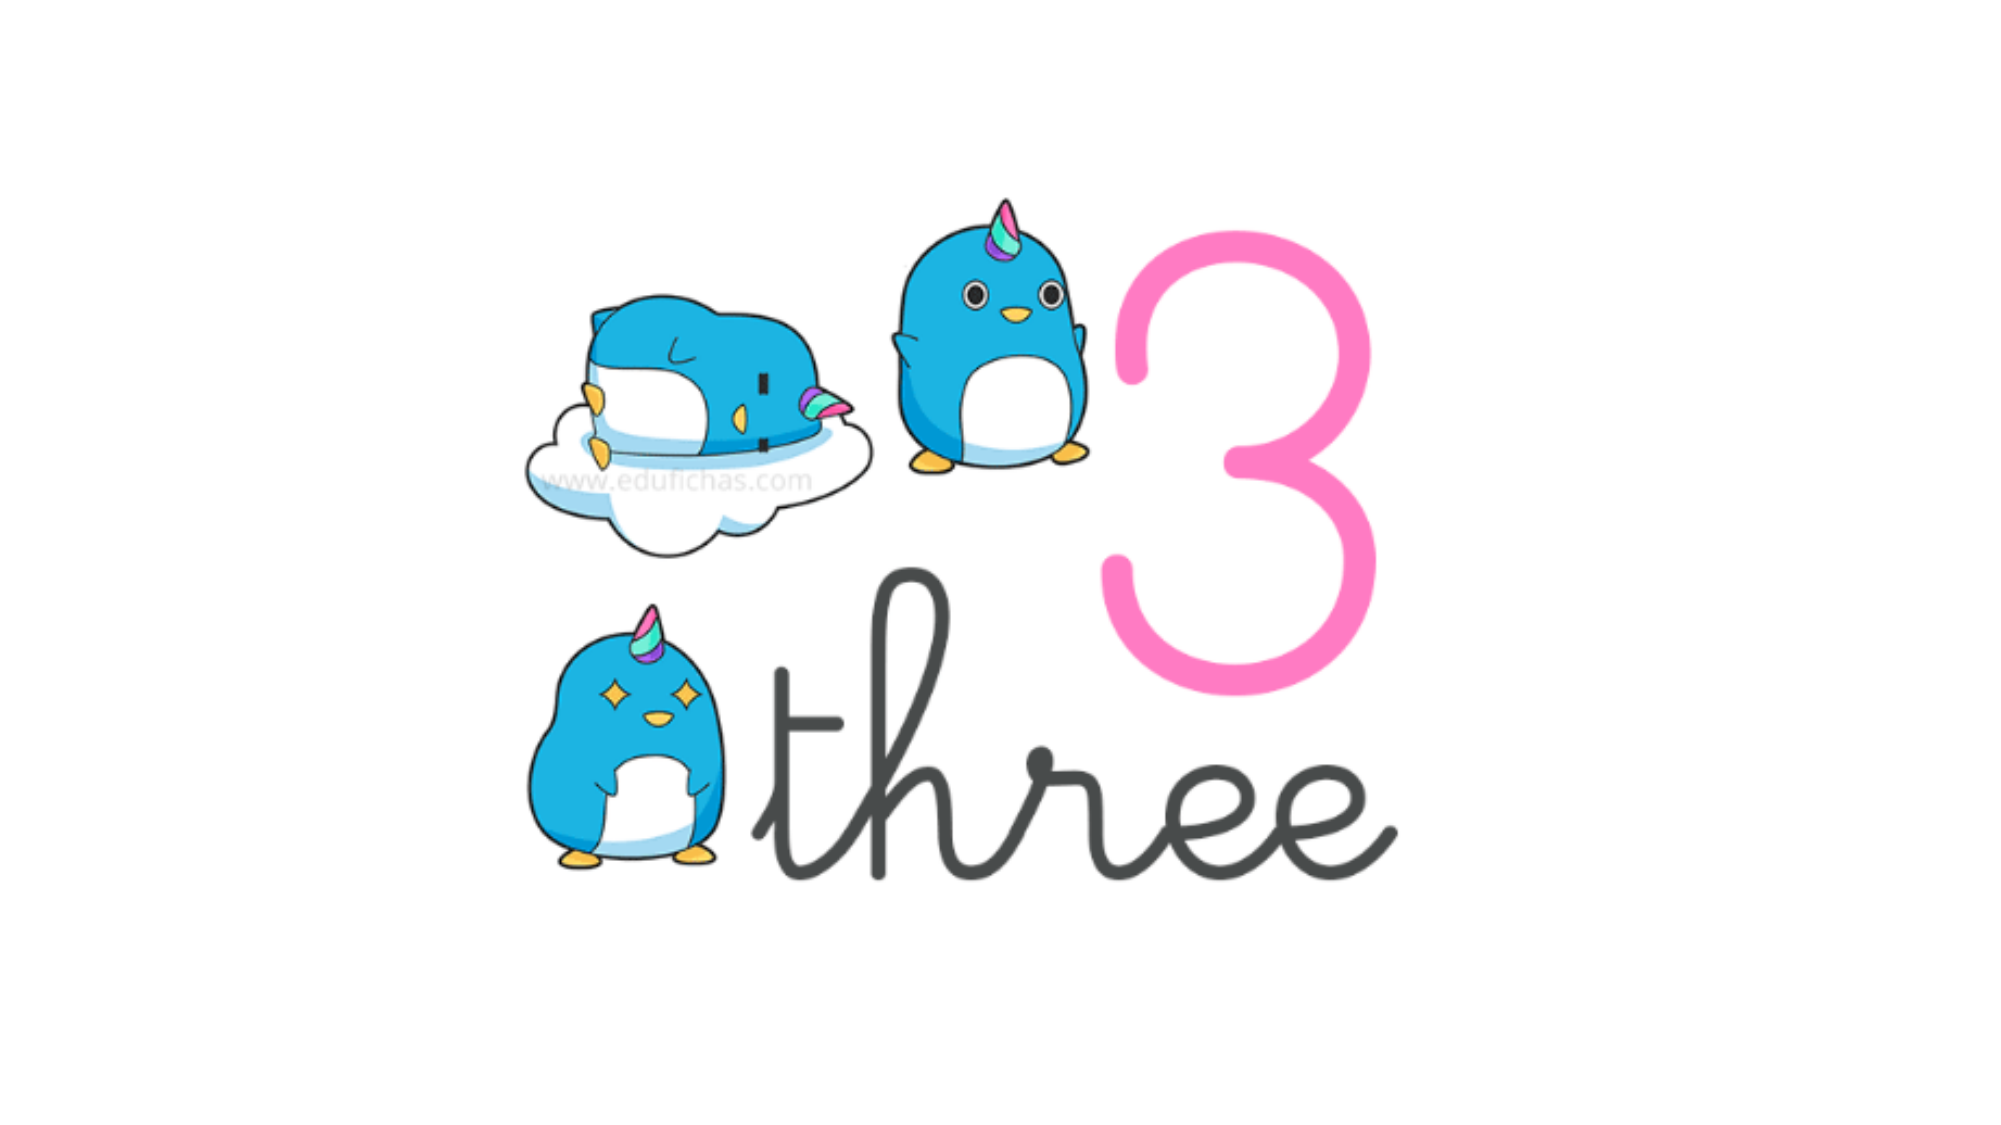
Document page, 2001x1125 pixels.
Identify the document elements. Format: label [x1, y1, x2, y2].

picture [521, 192, 1420, 887]
